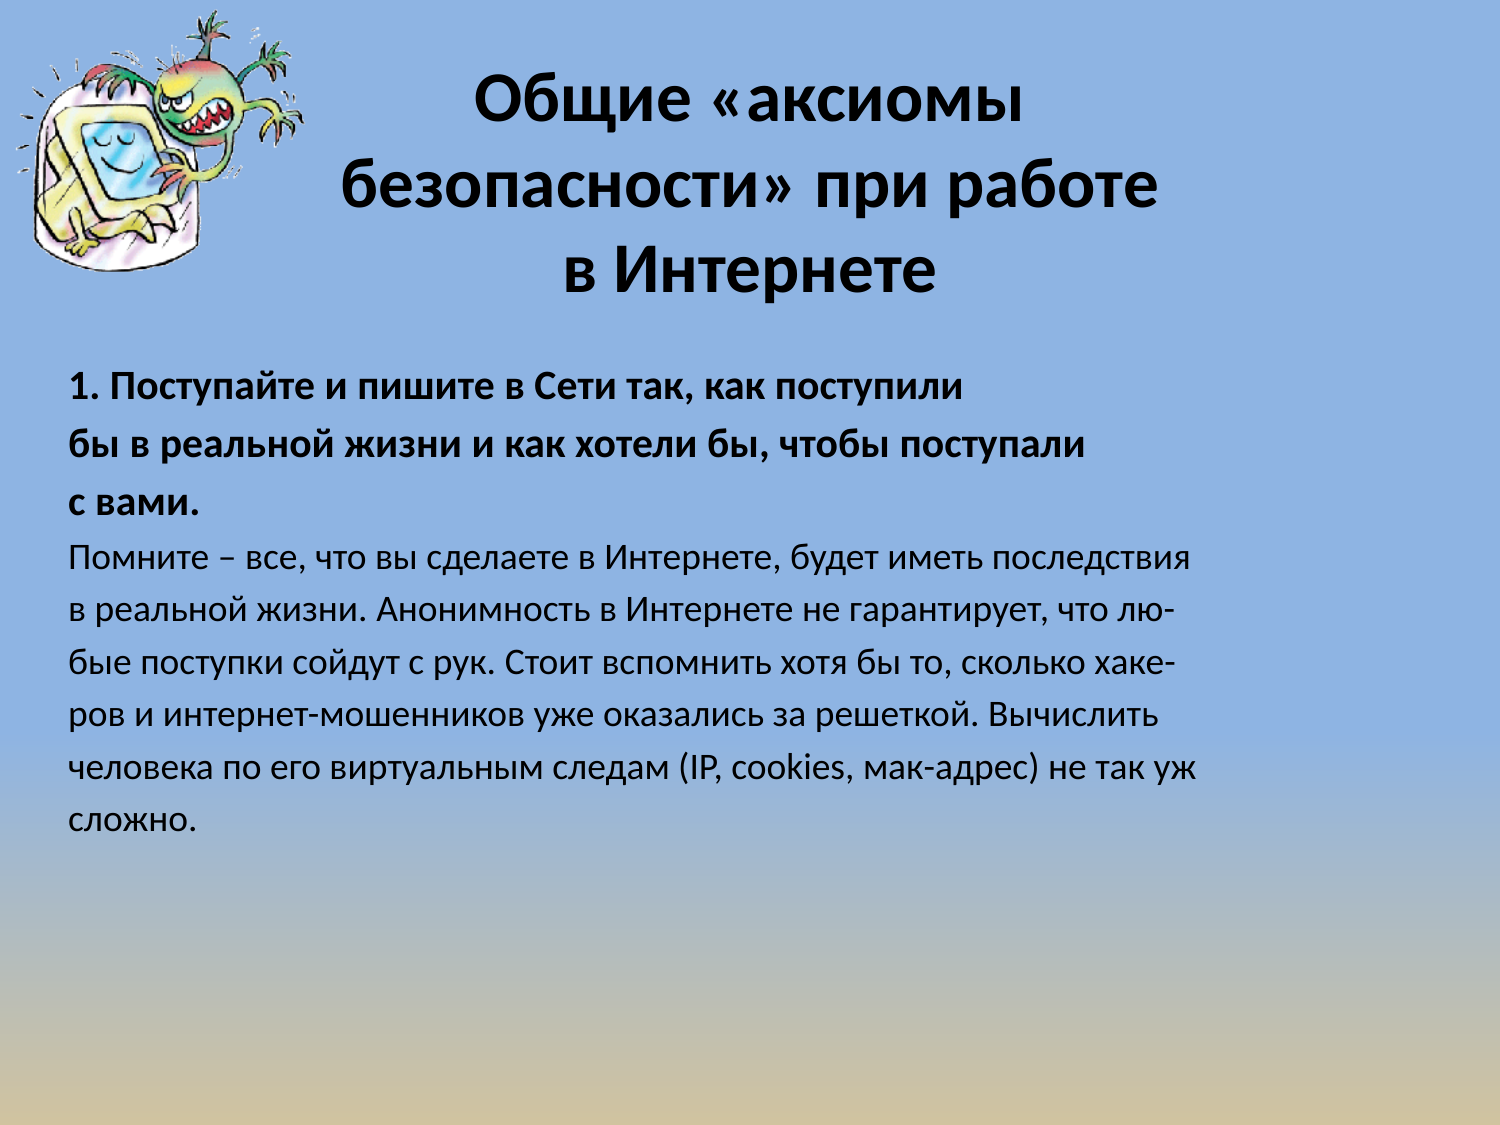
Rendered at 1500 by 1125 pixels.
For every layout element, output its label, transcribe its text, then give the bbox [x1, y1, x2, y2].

subtitle 1. Поступайте и пишите в Сети так, как поступили бы в реальной жизни и как хотели бы, чтобы поступали с вами. Помните – все, что вы сделаете в Интернете, будет иметь последствия в реальной жизни. Анонимность в Интернете не гарантирует, что лю- бые поступки сойдут с рук. Стоит вспомнить хотя бы то, сколько хаке- ров и интернет-мошенников уже оказались за решеткой. Вычислить человека по его виртуальным следам (IP, cookies, мак-адрес) не так уж сложно. [53, 350, 1436, 1059]
title Общие «аксиомы безопасности» при работе в Интернете [112, 42, 1388, 315]
picture [0, 0, 324, 292]
